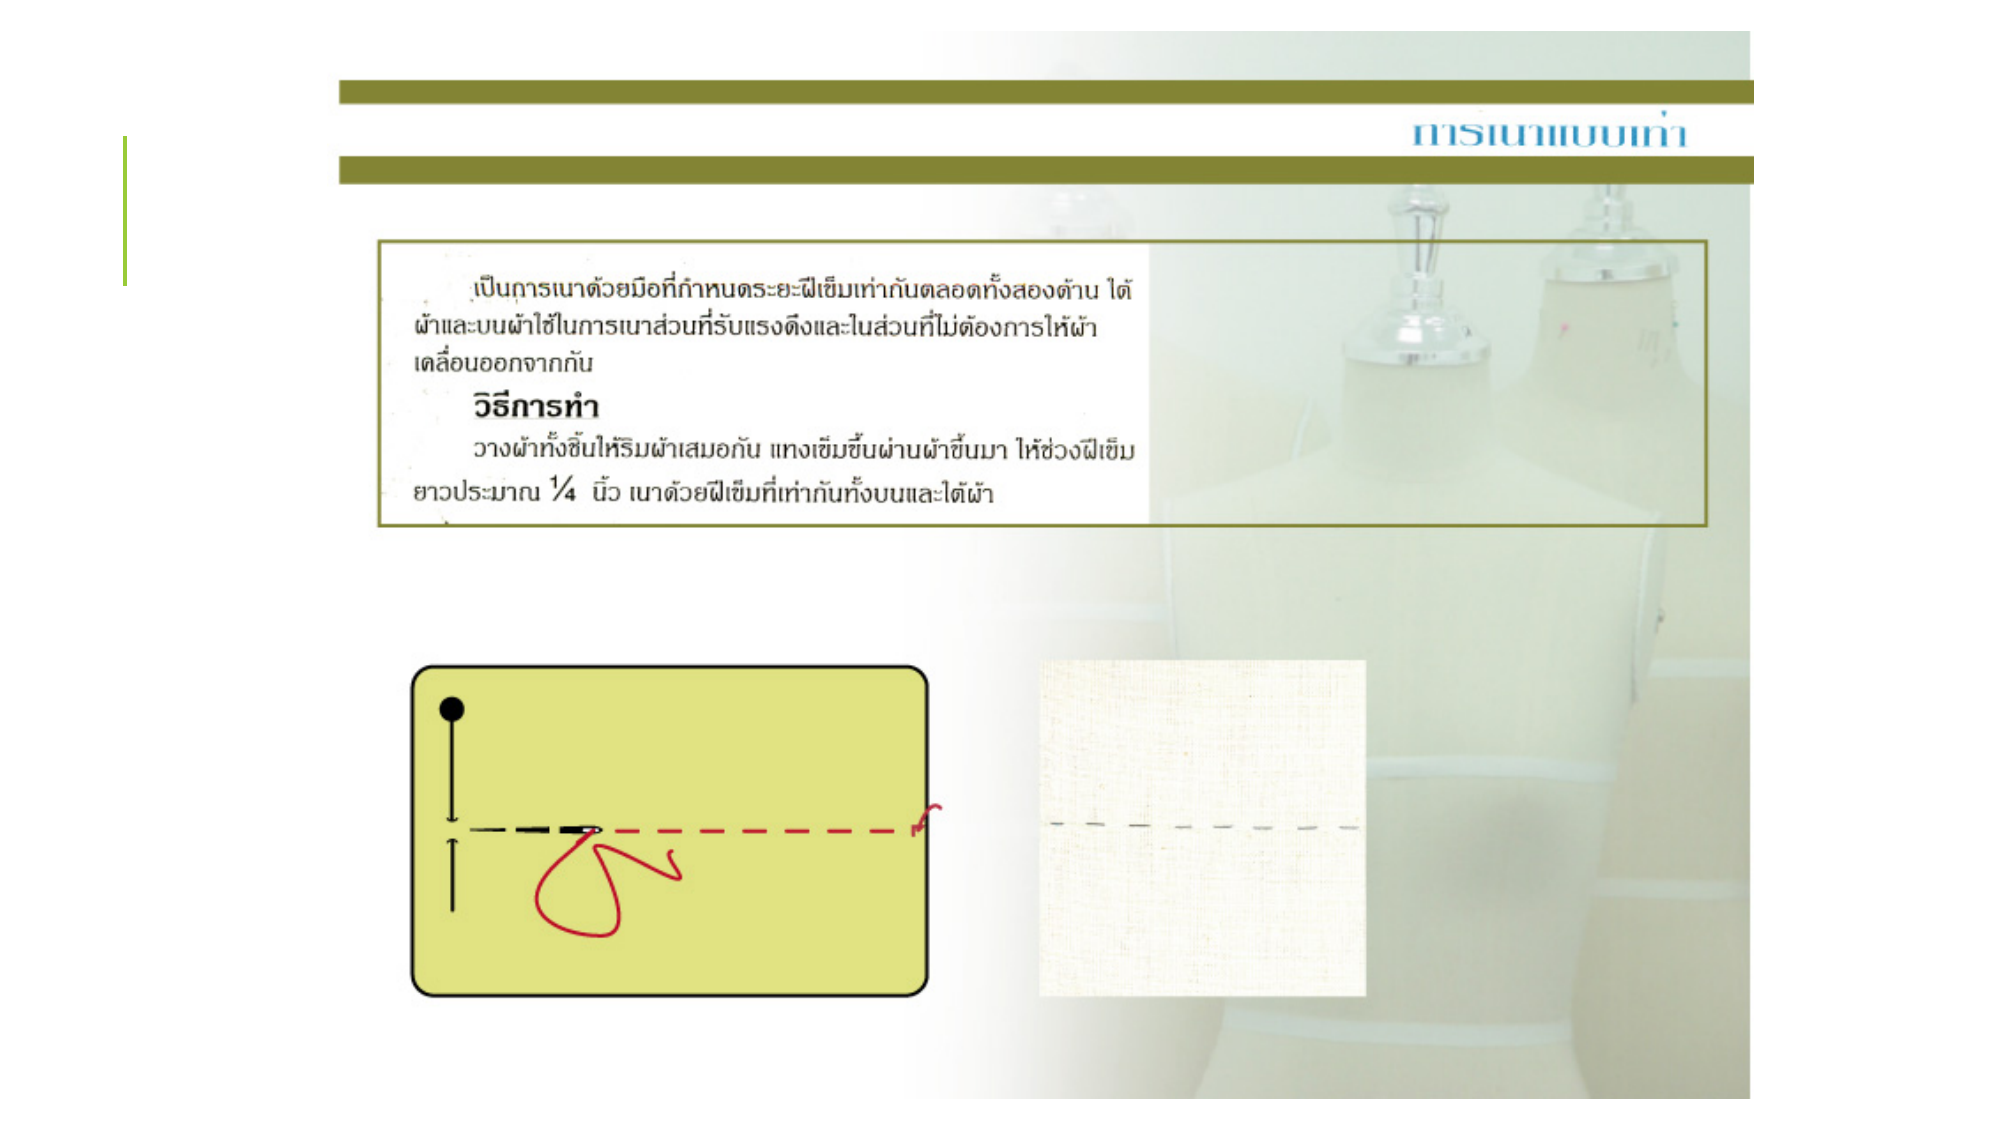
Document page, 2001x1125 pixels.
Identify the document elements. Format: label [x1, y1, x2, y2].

list [327, 30, 1754, 1099]
